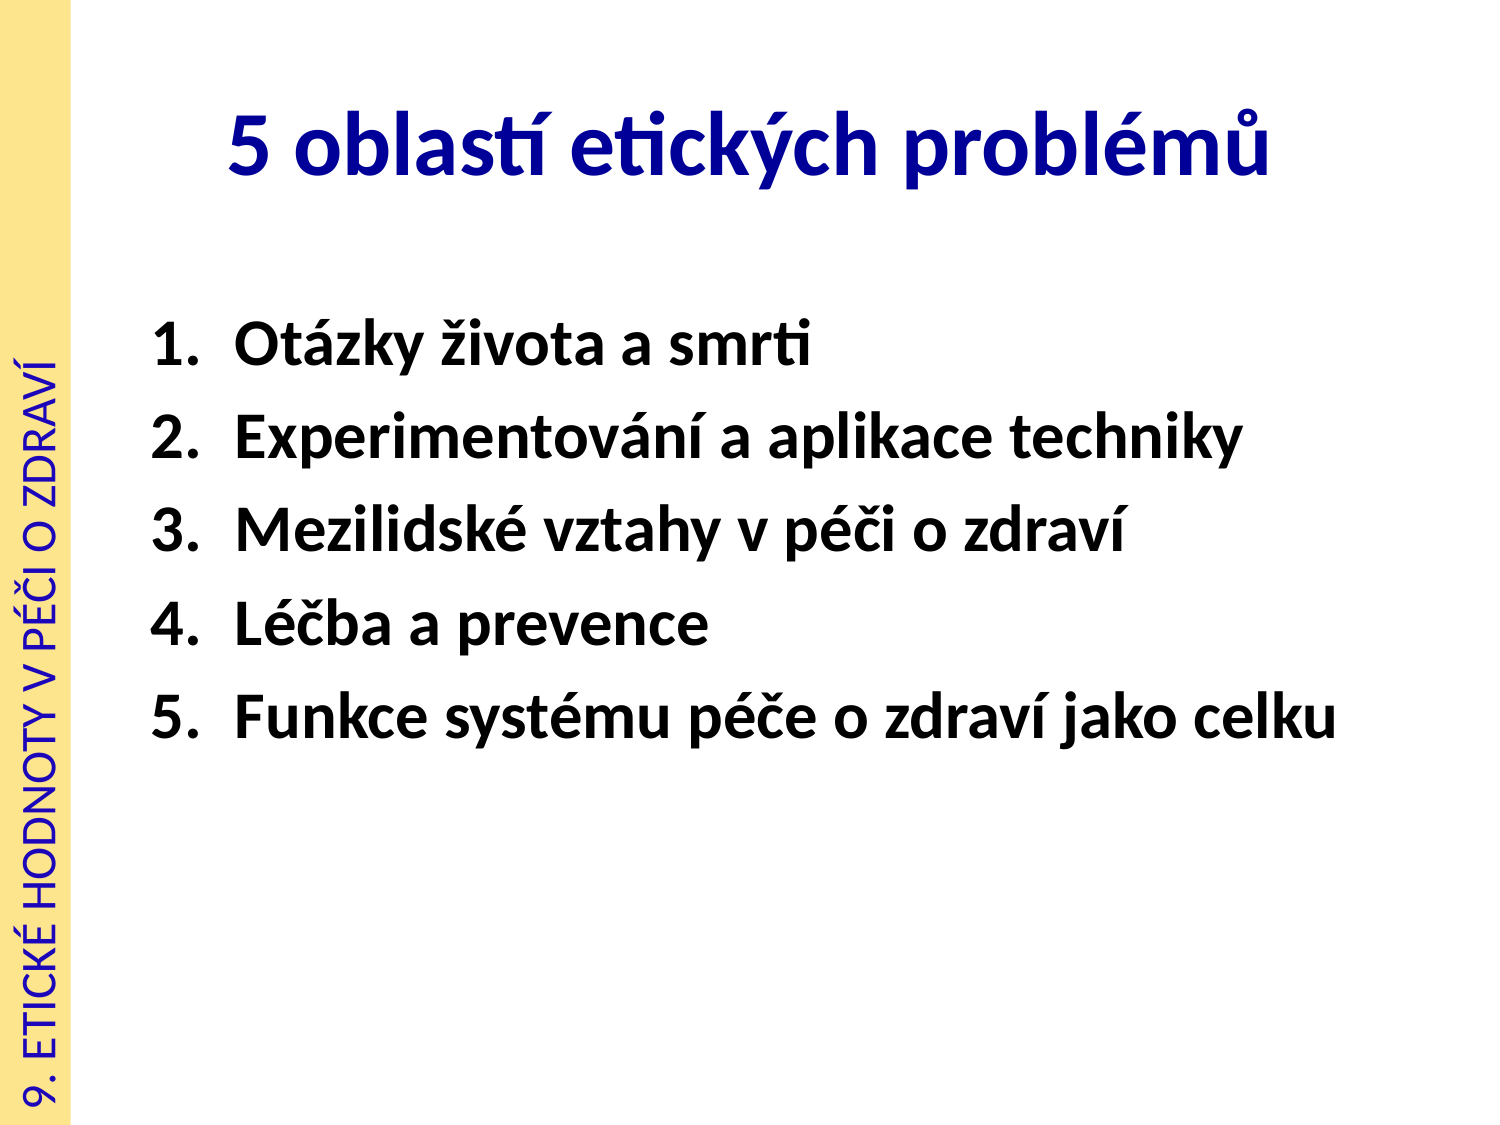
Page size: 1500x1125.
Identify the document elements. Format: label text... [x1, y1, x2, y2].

text_box 9. ETICKÉ HODNOTY V PÉČI O ZDRAVÍ [0, 0, 71, 1125]
title 5 oblastí etických problémů [75, 45, 1425, 233]
list Otázky života a smrti Experimentování a aplikace techniky Mezilidské vztahy v péči o zdraví Léčba a prevence Funkce systému péče o zdraví jako celku Antikoncepce, sterilizace a kastrace, umělé oplodnění, potraty, genetické inženýrství, péče o těžce malformované plody, záchrana předčasně narozených dětí, péče o umírající, euthanasie. [135, 290, 1486, 1034]
